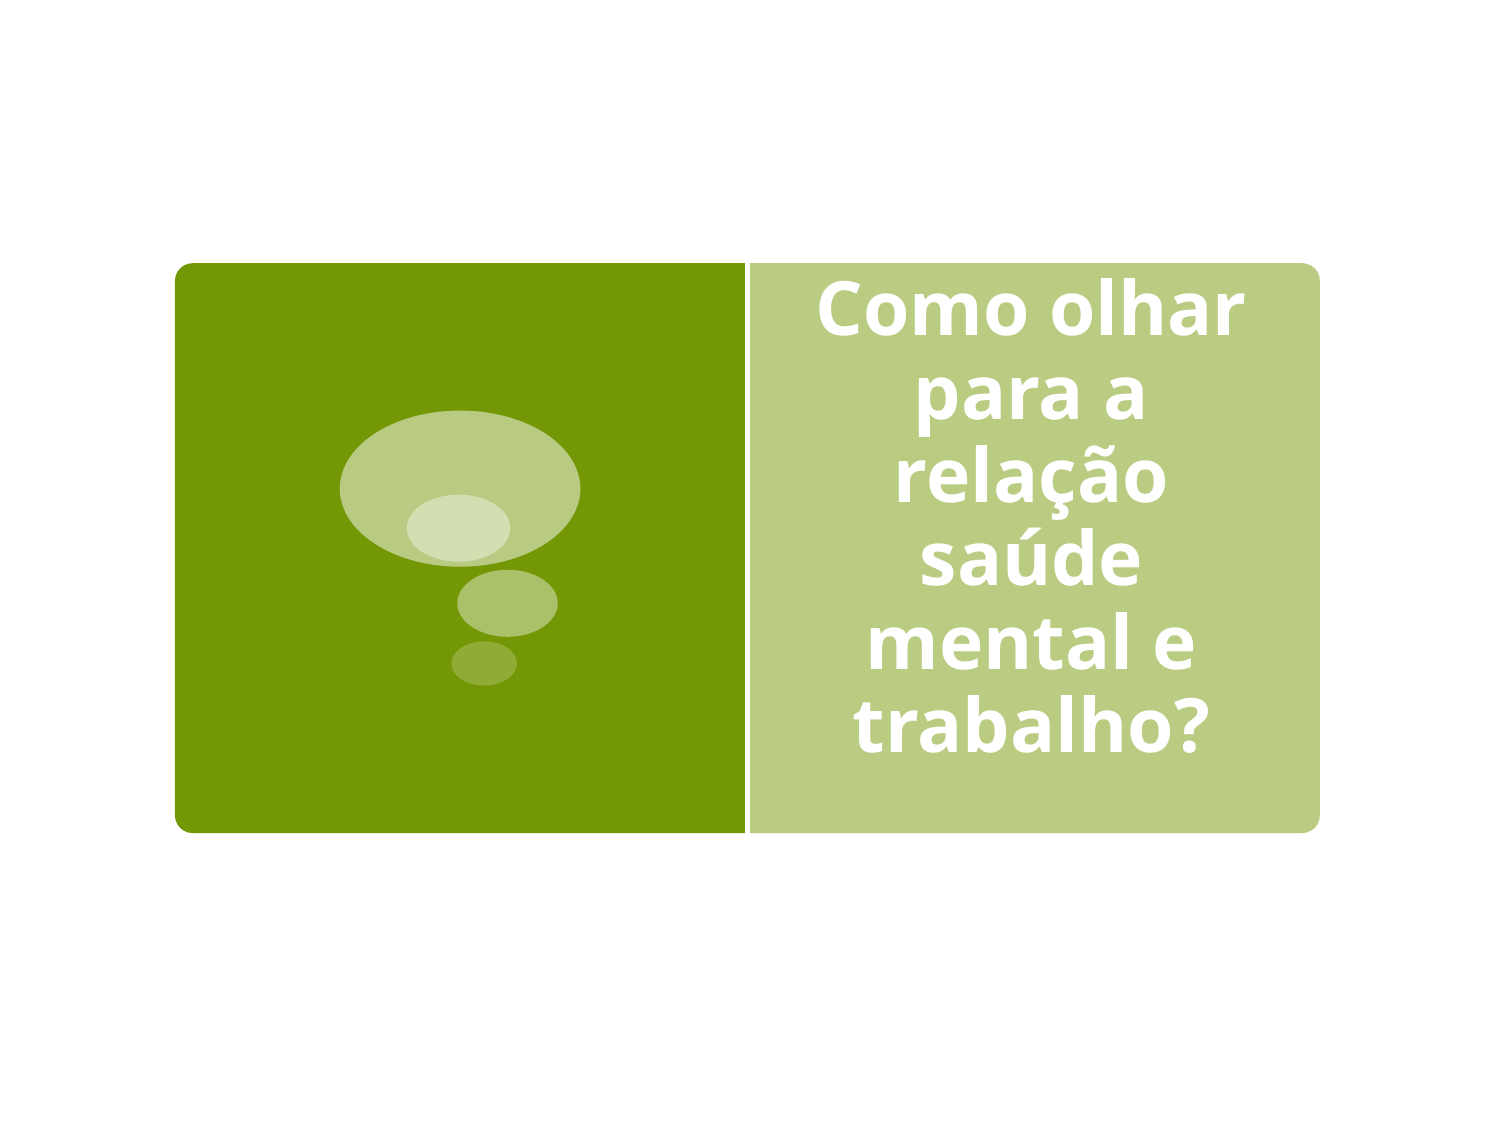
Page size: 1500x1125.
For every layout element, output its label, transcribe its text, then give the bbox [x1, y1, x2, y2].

title Como olhar para a relação saúde mental e trabalho? [762, 275, 1300, 768]
